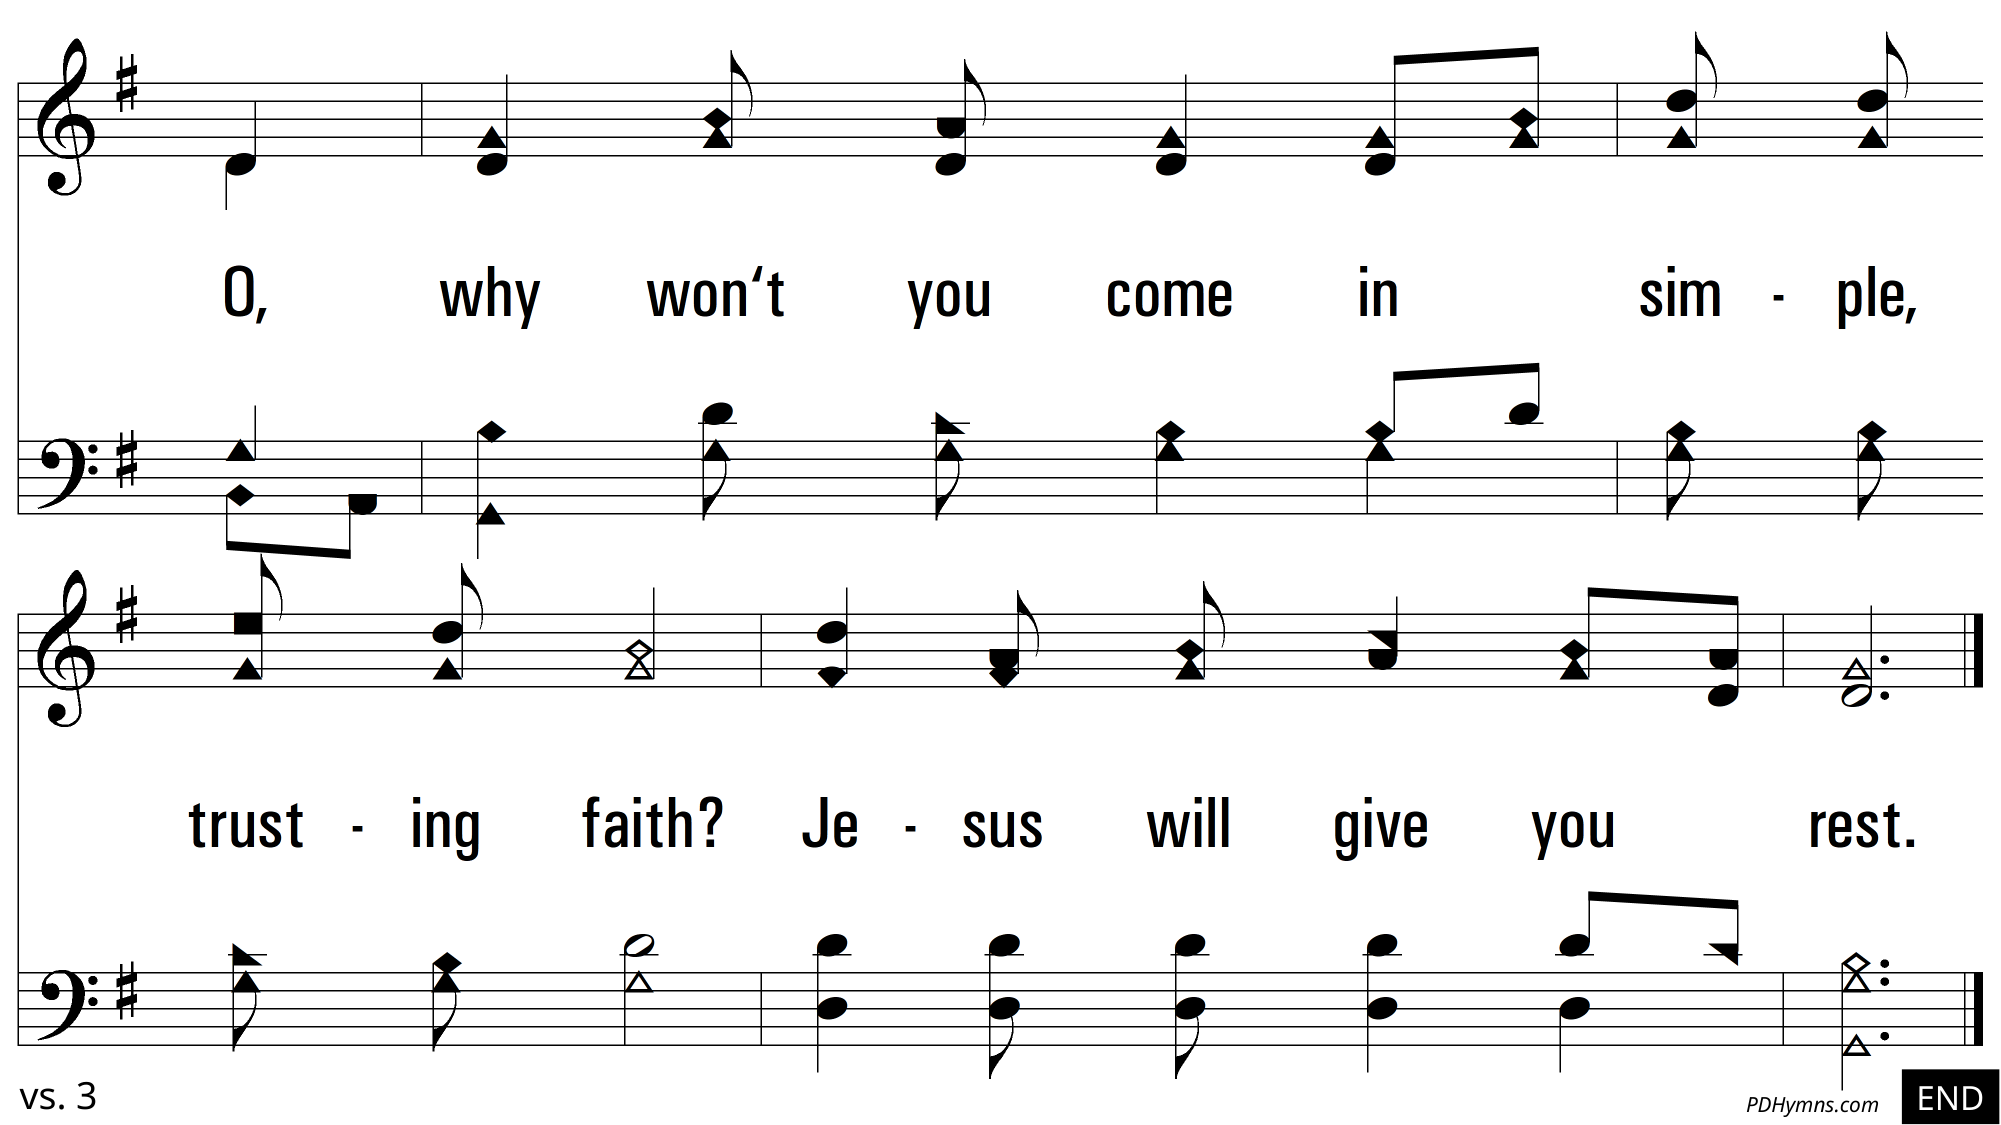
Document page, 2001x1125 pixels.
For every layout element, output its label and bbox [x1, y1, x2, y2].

text_box [1724, 1069, 2000, 1125]
picture [2, 0, 1998, 1125]
